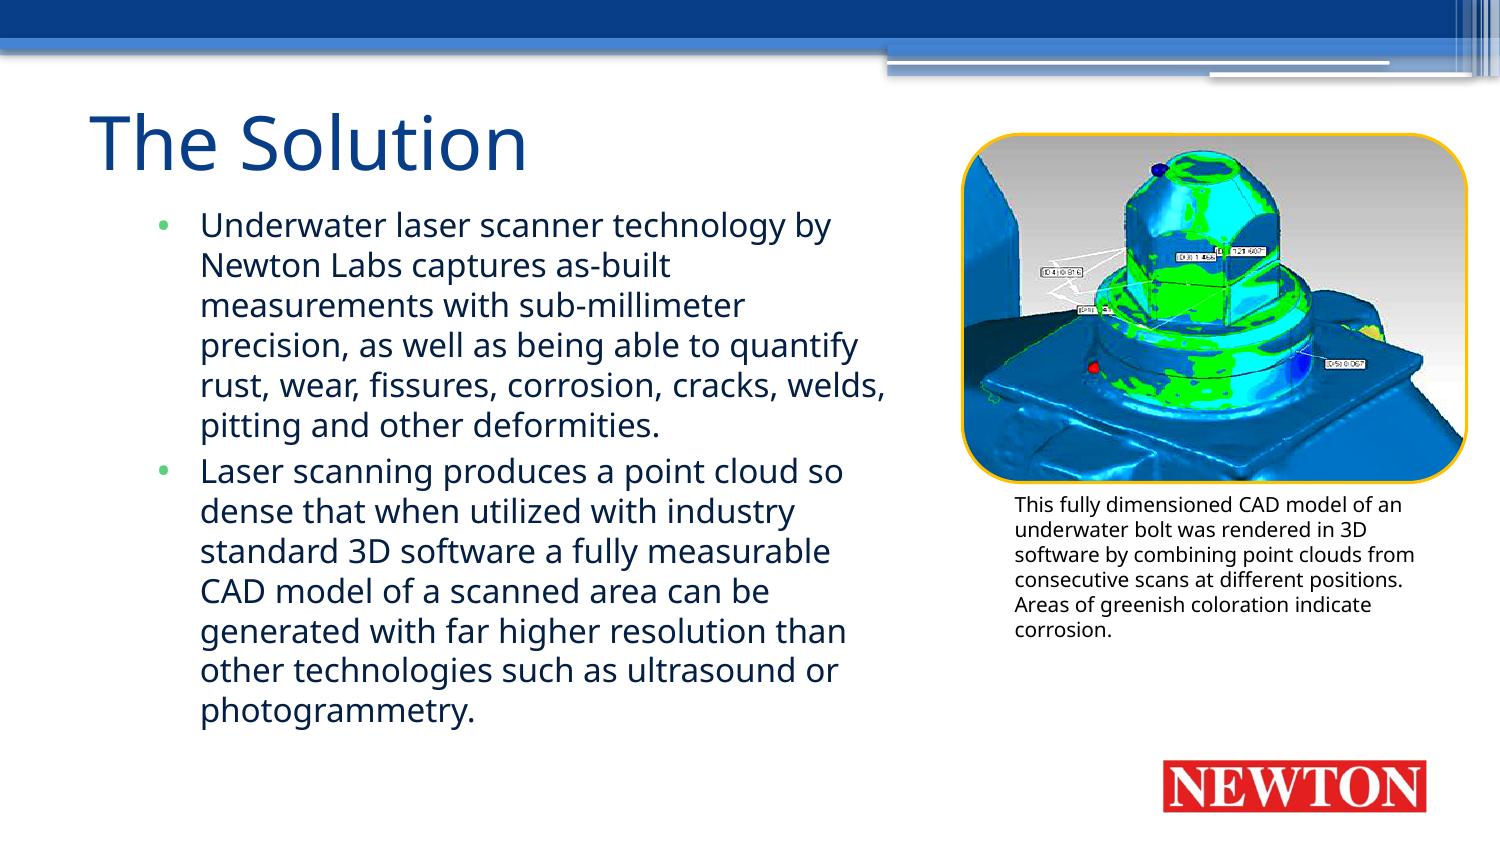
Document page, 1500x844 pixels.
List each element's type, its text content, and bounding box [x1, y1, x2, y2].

text_box This fully dimensioned CAD model of an underwater bolt was rendered in 3D software by combining point clouds from consecutive scans at different positions. Areas of greenish coloration indicate corrosion. [999, 492, 1468, 649]
picture [962, 134, 1467, 483]
picture [1162, 759, 1427, 813]
title The Solution [75, 84, 1425, 197]
list Underwater laser scanner technology by Newton Labs captures as-built measurements with sub-millimeter precision, as well as being able to quantify rust, wear, fissures, corrosion, cracks, welds, pitting and other deformities. Laser scanning produces a point cloud so dense that when utilized with industry standard 3D software a fully measurable CAD model of a scanned area can be generated with far higher resolution than other technologies such as ultrasound or photogrammetry. [125, 196, 913, 486]
